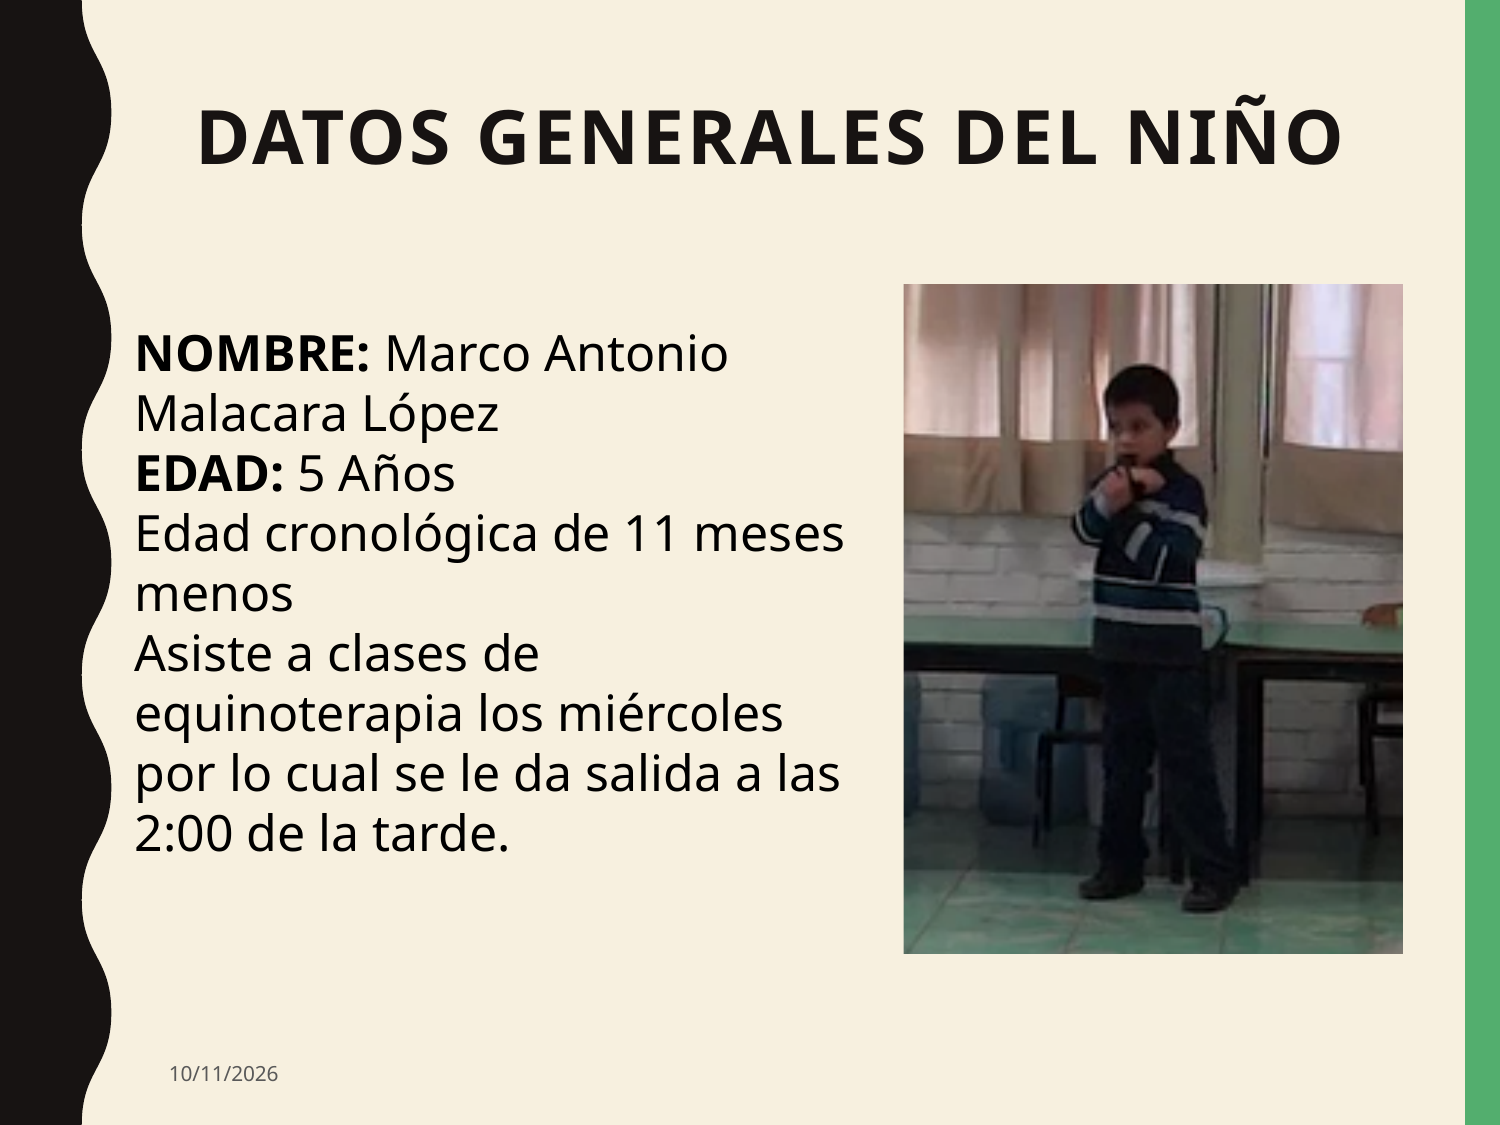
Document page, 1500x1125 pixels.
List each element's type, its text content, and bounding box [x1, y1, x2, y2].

text_box NOMBRE: Marco Antonio Malacara López EDAD: 5 Años Edad cronológica de 11 meses menos Asiste a clases de equinoterapia los miércoles por lo cual se le da salida a las 2:00 de la tarde. [120, 314, 871, 870]
title Datos generales del niño [120, 92, 1422, 280]
picture [903, 284, 1403, 954]
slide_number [154, 1045, 441, 1103]
